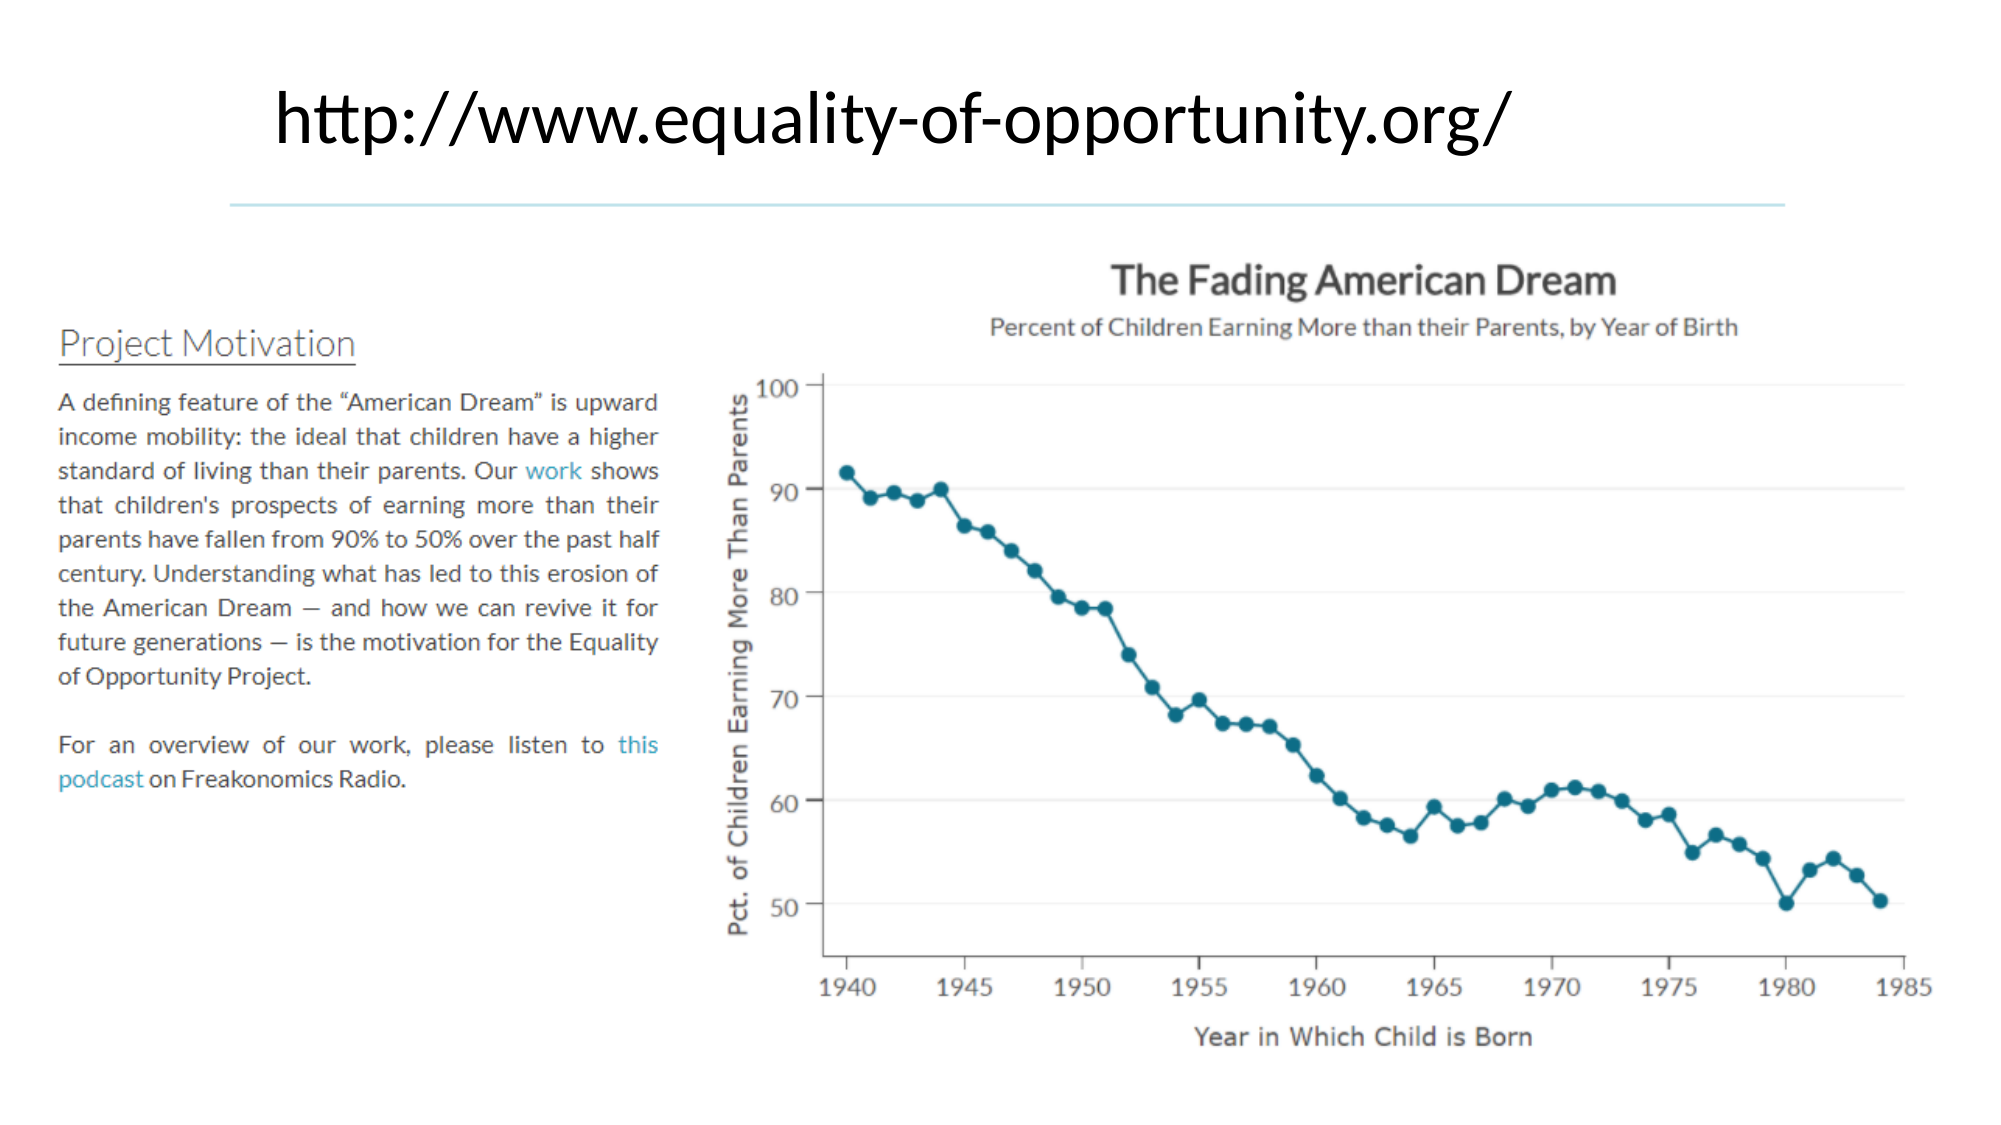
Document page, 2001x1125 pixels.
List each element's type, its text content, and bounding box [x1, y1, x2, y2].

text_box http://www.equality-of-opportunity.org/ [259, 61, 1529, 167]
picture [0, 182, 2000, 1085]
